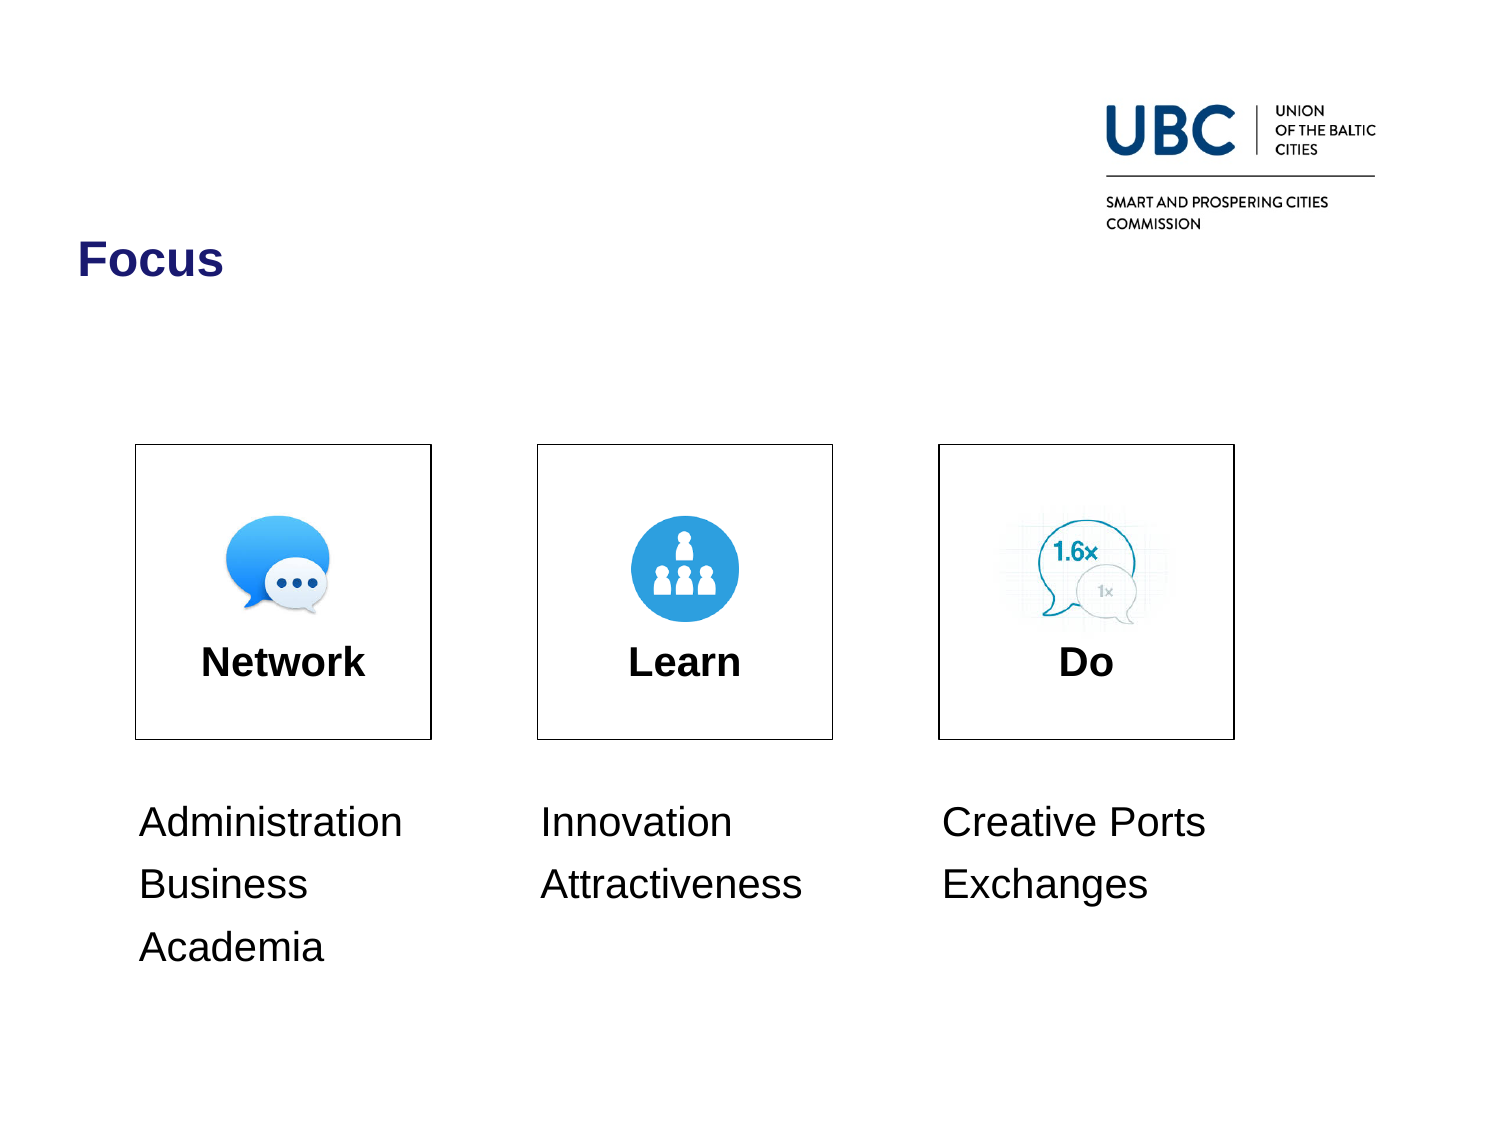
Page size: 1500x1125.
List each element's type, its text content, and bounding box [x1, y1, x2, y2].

text_box Learn [535, 442, 835, 742]
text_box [938, 444, 1235, 740]
text_box Network [134, 442, 433, 742]
text_box Innovation Attractiveness [525, 786, 857, 915]
picture [218, 503, 337, 622]
title Focus [62, 162, 1105, 351]
picture [1057, 54, 1424, 279]
picture [631, 514, 739, 622]
text_box Creative Ports Exchanges [927, 786, 1258, 915]
text_box Administration Business Academia [123, 786, 455, 978]
